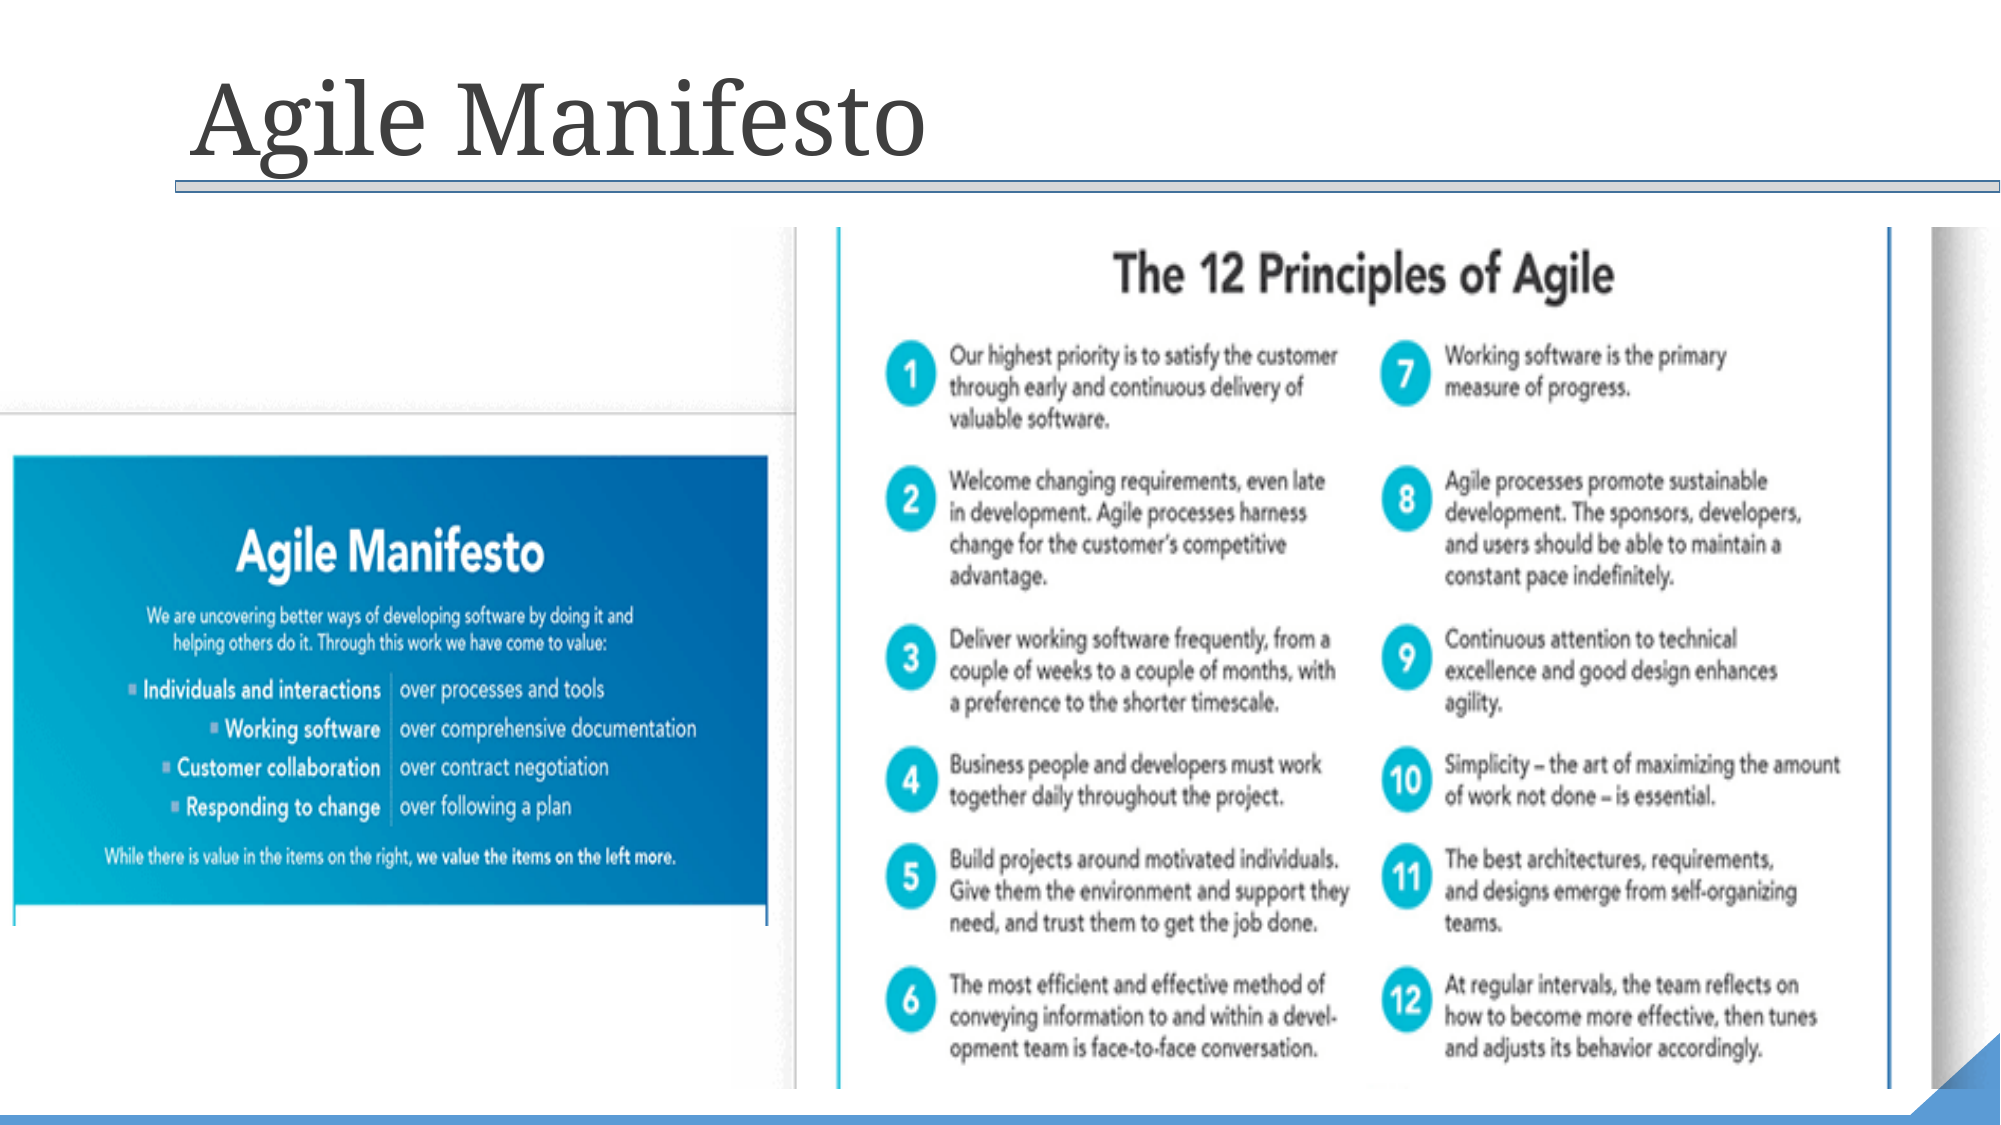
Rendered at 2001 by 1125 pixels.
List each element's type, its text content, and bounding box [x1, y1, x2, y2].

picture [0, 227, 2000, 1090]
title Agile Manifesto [175, 1, 1826, 184]
